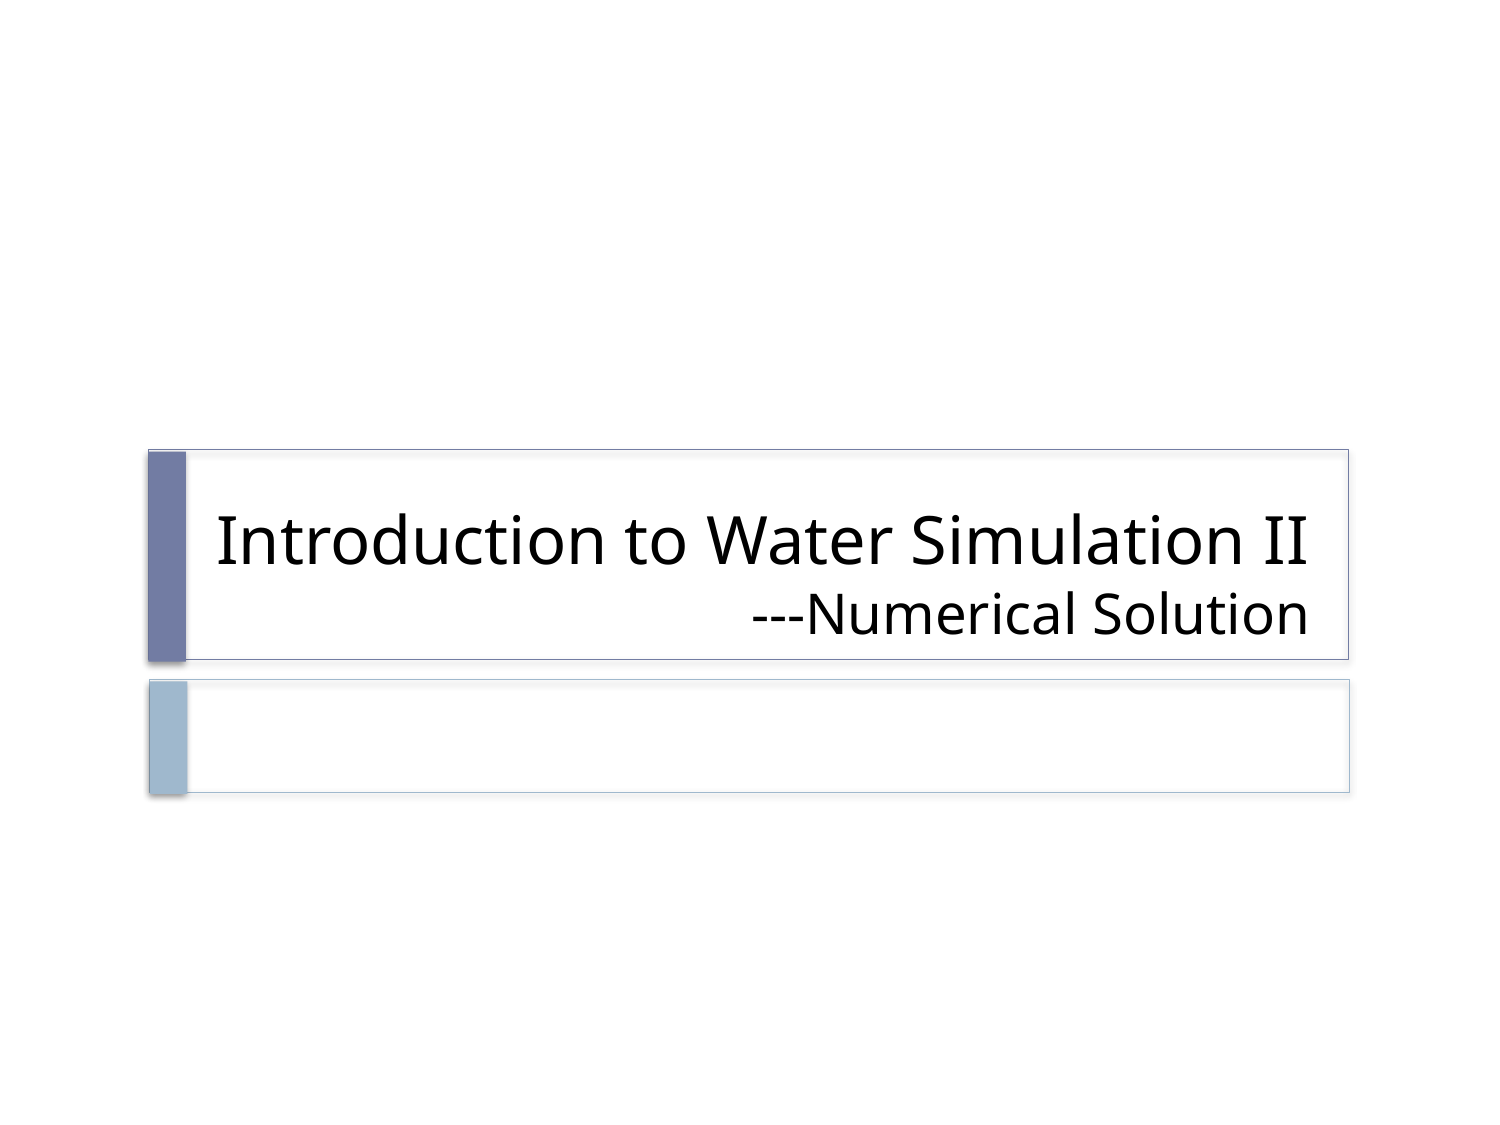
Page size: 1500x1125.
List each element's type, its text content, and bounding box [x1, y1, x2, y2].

title Introduction to Water Simulation II ---Numerical Solution [200, 490, 1325, 654]
